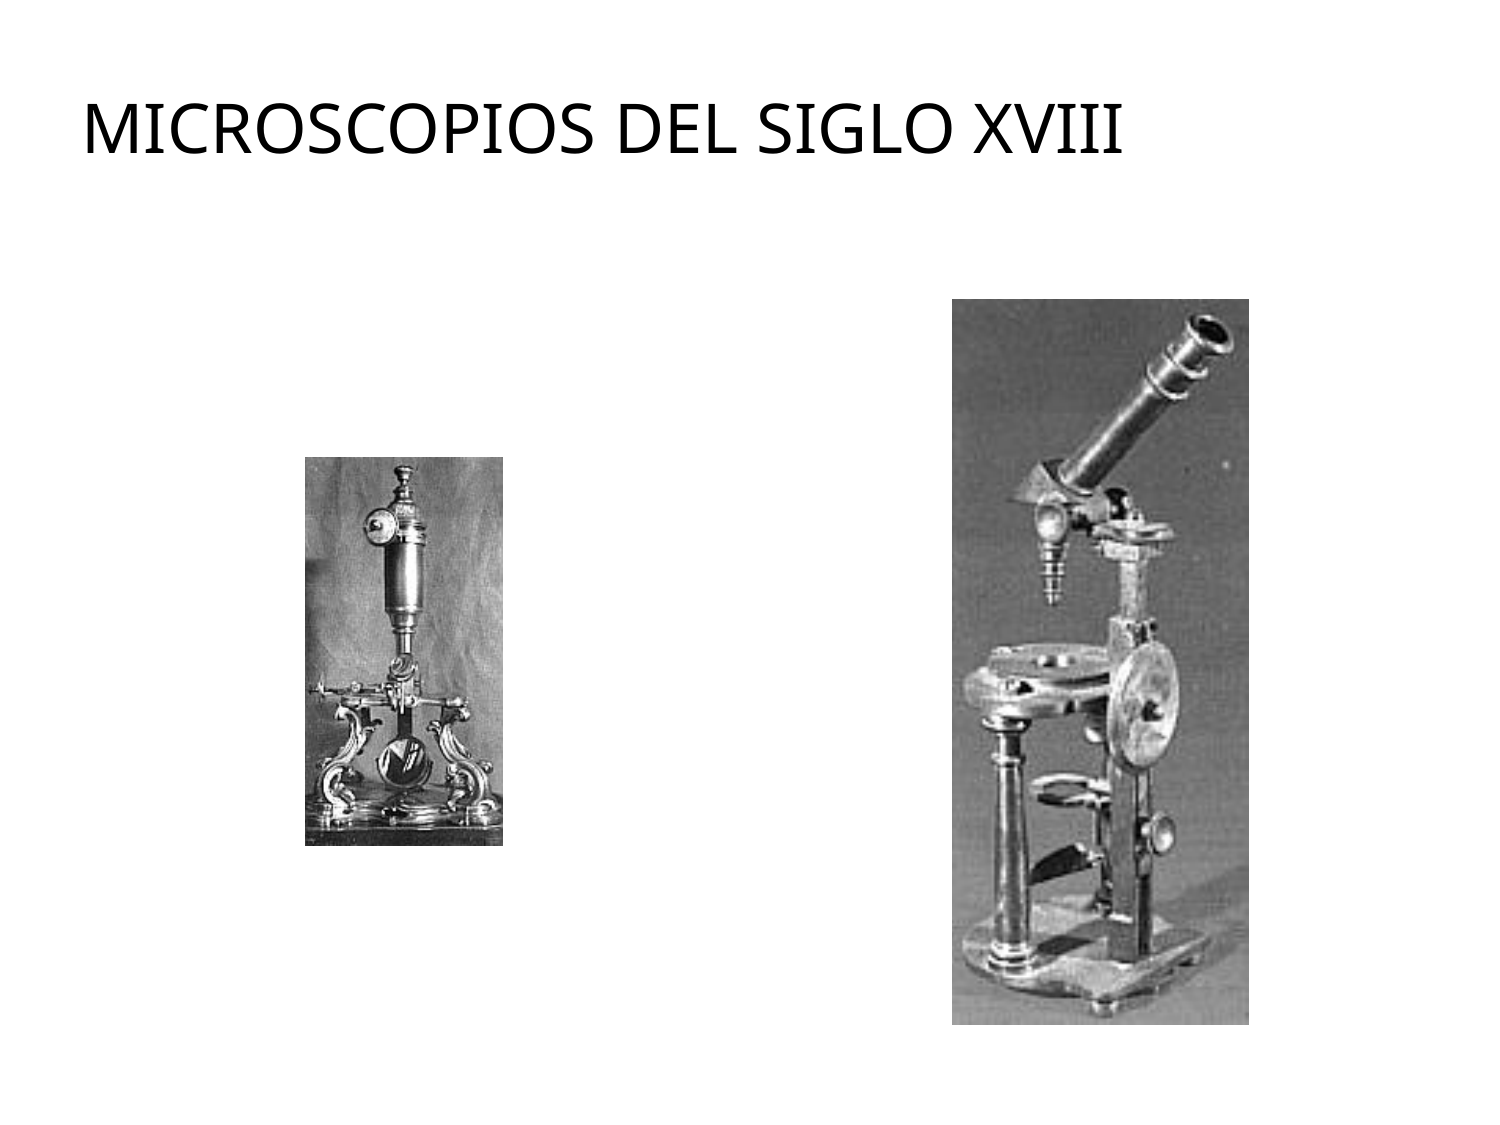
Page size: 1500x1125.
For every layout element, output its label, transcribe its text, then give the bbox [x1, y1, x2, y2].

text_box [305, 457, 503, 846]
title MICROSCOPIOS DEL SIGLO XVIII [66, 37, 1425, 225]
picture [952, 299, 1249, 1025]
